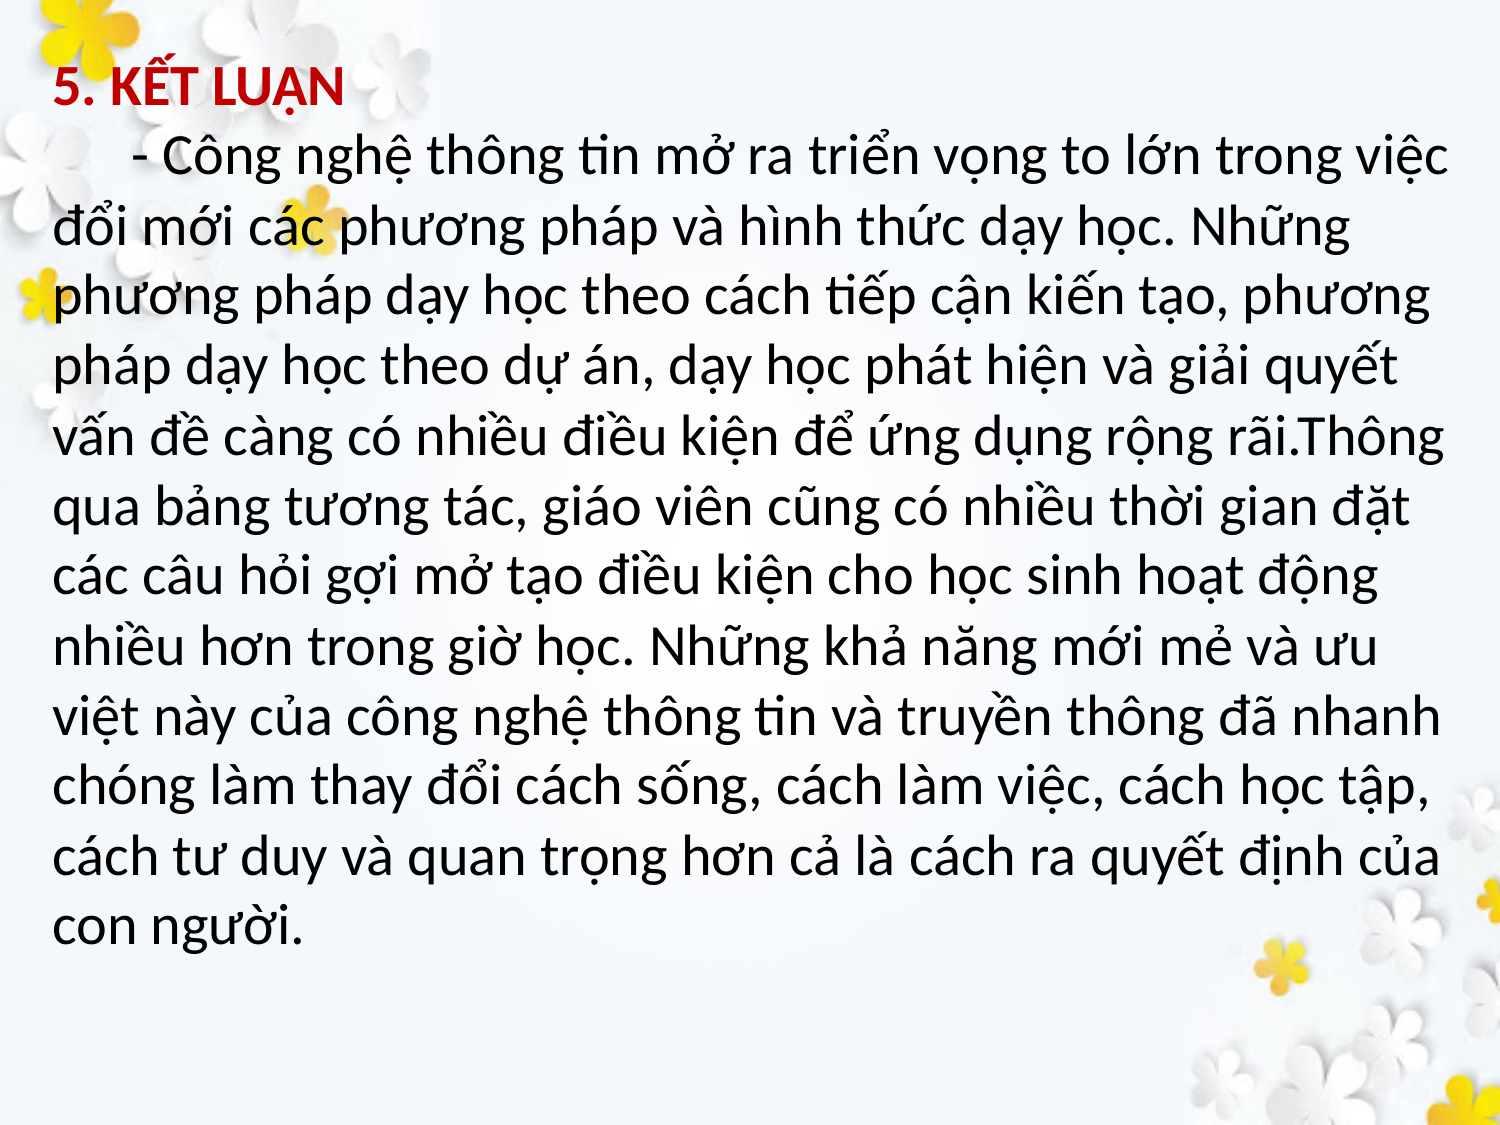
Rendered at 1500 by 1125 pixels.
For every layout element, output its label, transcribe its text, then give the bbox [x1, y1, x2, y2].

picture [0, 0, 1500, 1125]
text_box 5. KẾT LUẬN - Công nghệ thông tin mở ra triển vọng to lớn trong việc đổi mới các phương pháp và hình thức dạy học. Những phương pháp dạy học theo cách tiếp cận kiến tạo, phương pháp dạy học theo dự án, dạy học phát hiện và giải quyết vấn đề càng có nhiều điều kiện để ứng dụng rộng rãi.Thông qua bảng tương tác, giáo viên cũng có nhiều thời gian đặt các câu hỏi gợi mở tạo điều kiện cho học sinh hoạt động nhiều hơn trong giờ học. Những khả năng mới mẻ và ưu việt này của công nghệ thông tin và truyền thông đã nhanh chóng làm thay đổi cách sống, cách làm việc, cách học tập, cách tư duy và quan trọng hơn cả là cách ra quyết định của con người. [37, 39, 1475, 964]
